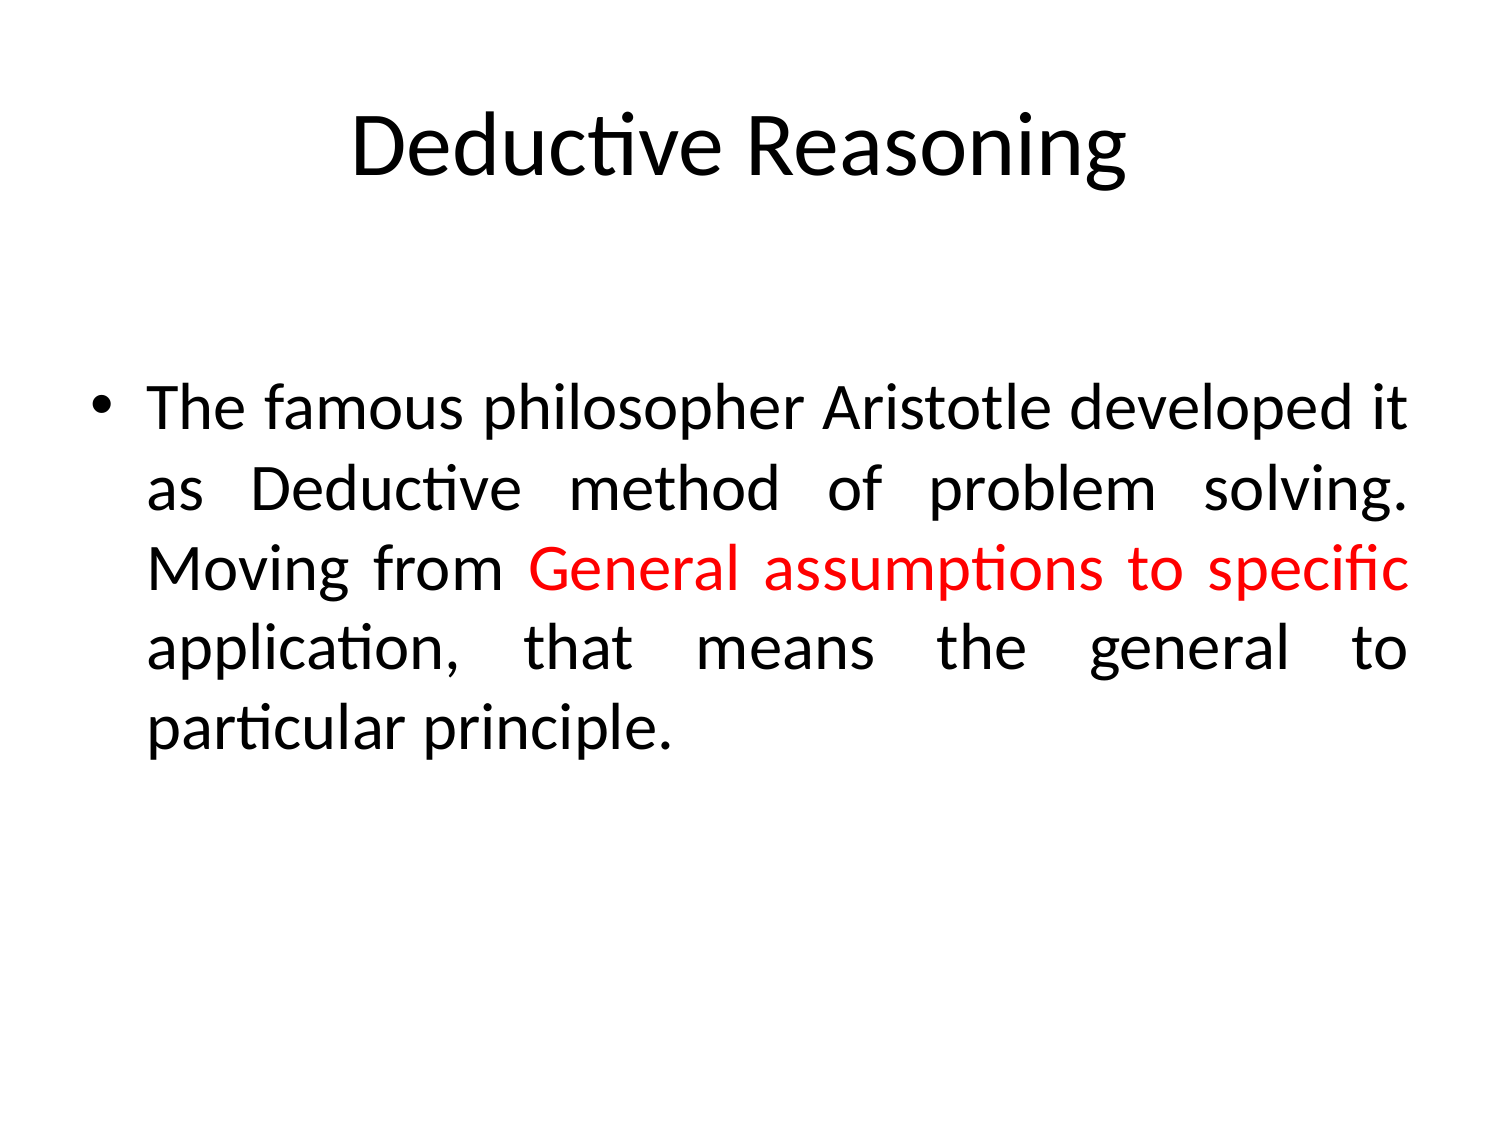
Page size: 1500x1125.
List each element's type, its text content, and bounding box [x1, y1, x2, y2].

title Deductive Reasoning [75, 45, 1425, 233]
list ​The famous philosopher Aristotle developed it as Deductive method of problem solving. Moving from General assumptions to specific application, that means the general to particular principle. [75, 262, 1425, 1005]
